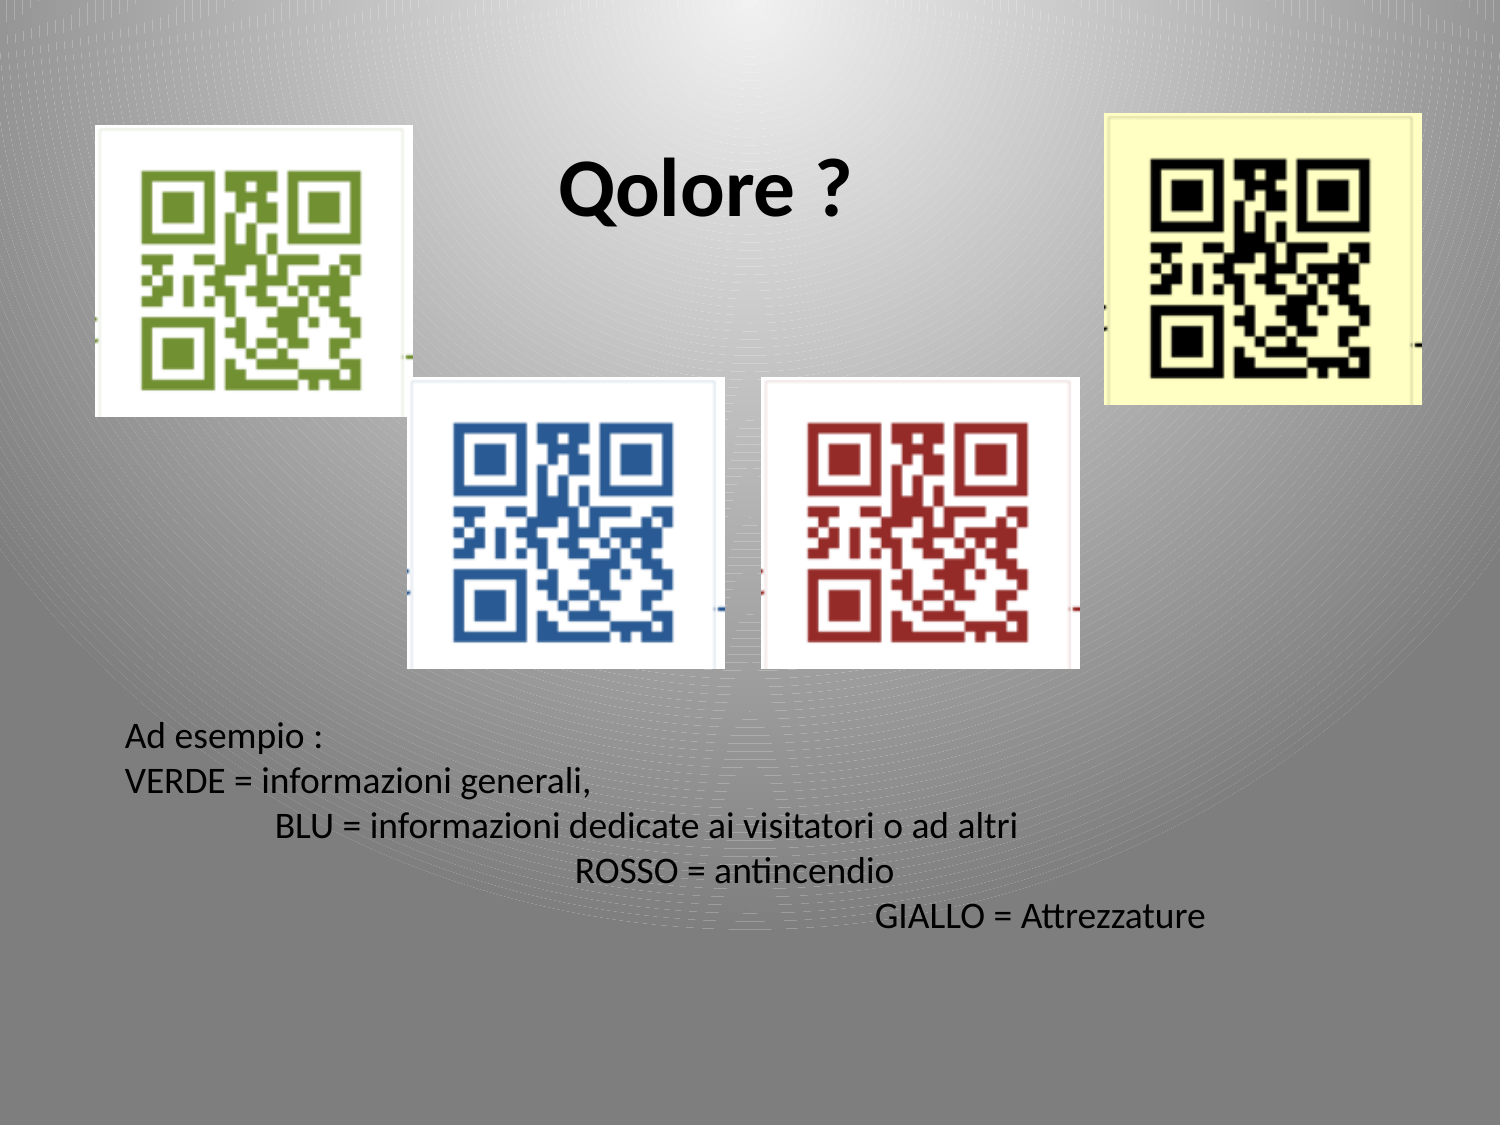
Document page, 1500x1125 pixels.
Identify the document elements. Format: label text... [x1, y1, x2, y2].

picture [1104, 113, 1423, 406]
picture [761, 377, 1080, 670]
text_box Qolore ? [543, 125, 1004, 241]
text_box Ad esempio : VERDE = informazioni generali, BLU = informazioni dedicate ai visitatori o ad altri ROSSO = antincendio GIALLO = Attrezzature [110, 704, 1433, 989]
picture [95, 125, 726, 670]
